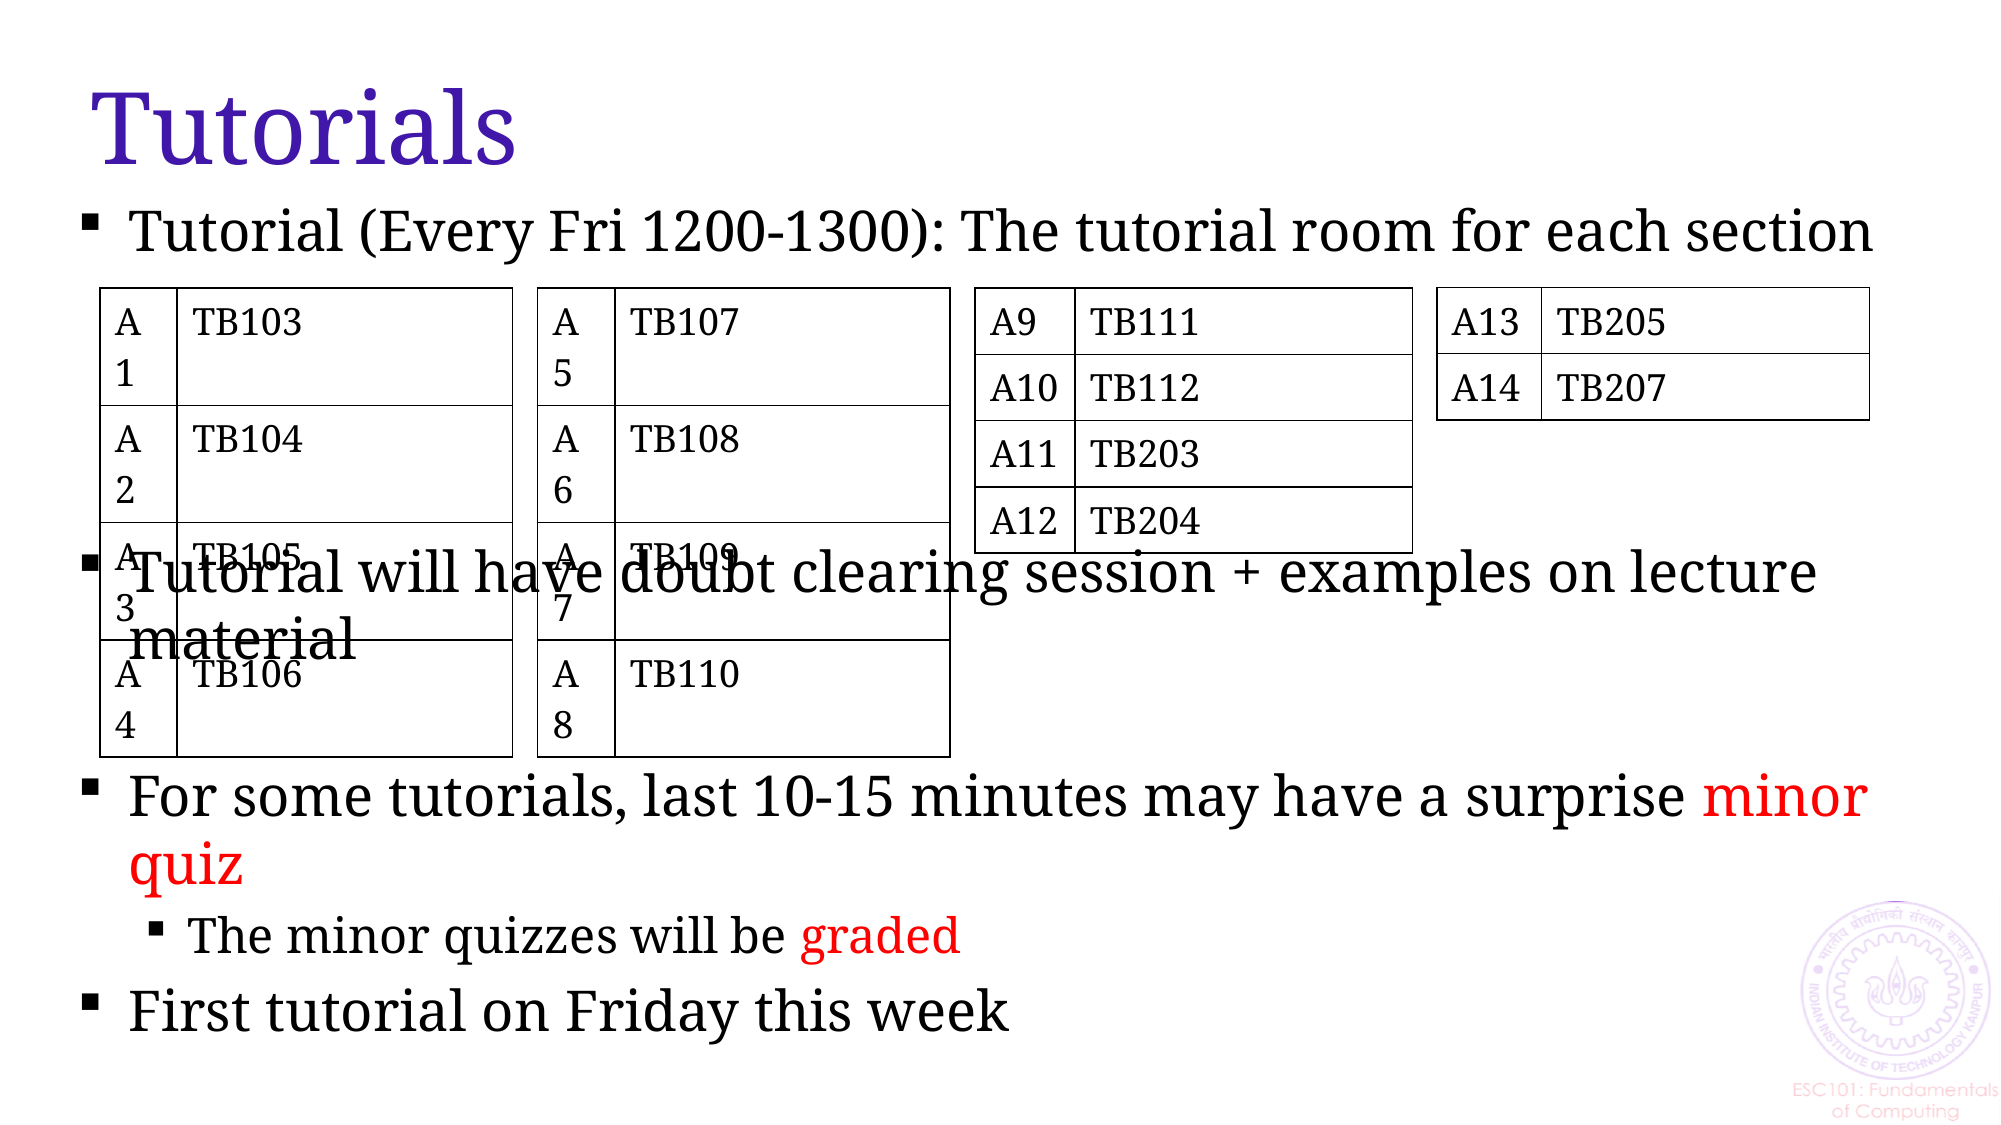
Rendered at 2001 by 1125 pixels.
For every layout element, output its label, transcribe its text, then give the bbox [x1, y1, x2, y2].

table_cell A12 [976, 488, 1074, 552]
table_cell A2 [101, 406, 176, 522]
table_cell TB110 [616, 641, 949, 756]
table_cell TB109 [616, 523, 949, 639]
picture [1787, 892, 2000, 1125]
table_cell TB108 [616, 406, 949, 522]
table_cell A8 [538, 641, 614, 756]
title Tutorials [75, 35, 1875, 187]
table_cell A14 [1438, 354, 1541, 419]
table_header TB205 [1542, 288, 1869, 353]
table_header A1 [101, 289, 176, 405]
table_cell A11 [976, 421, 1074, 486]
table_cell A6 [538, 406, 614, 522]
table_header TB103 [178, 289, 512, 405]
table_cell TB112 [1076, 355, 1412, 420]
table_header TB107 [616, 289, 949, 405]
table_cell A10 [976, 355, 1074, 420]
table_header A5 [538, 289, 614, 405]
table_header A13 [1438, 288, 1541, 353]
table_cell A7 [538, 523, 614, 639]
table_cell TB105 [178, 523, 512, 639]
table_header A9 [976, 289, 1074, 354]
table_cell TB106 [178, 641, 512, 756]
table_cell TB204 [1076, 488, 1412, 552]
table_header TB111 [1076, 289, 1412, 354]
table_cell A3 [101, 523, 176, 639]
table_cell TB203 [1076, 421, 1412, 486]
table_cell TB104 [178, 406, 512, 522]
list Tutorial (Every Fri 1200-1300): The tutorial room for each section Tutorial will have doubt clearing session + examples on lecture material For some tutorials, last 10-15 minutes may have a surprise minor quiz The minor quizzes will be graded First tutorial on Friday this week [62, 187, 1895, 1075]
table_cell A4 [101, 641, 176, 756]
table_cell TB207 [1542, 354, 1869, 419]
slide_number 8 [1433, 1042, 1900, 1103]
